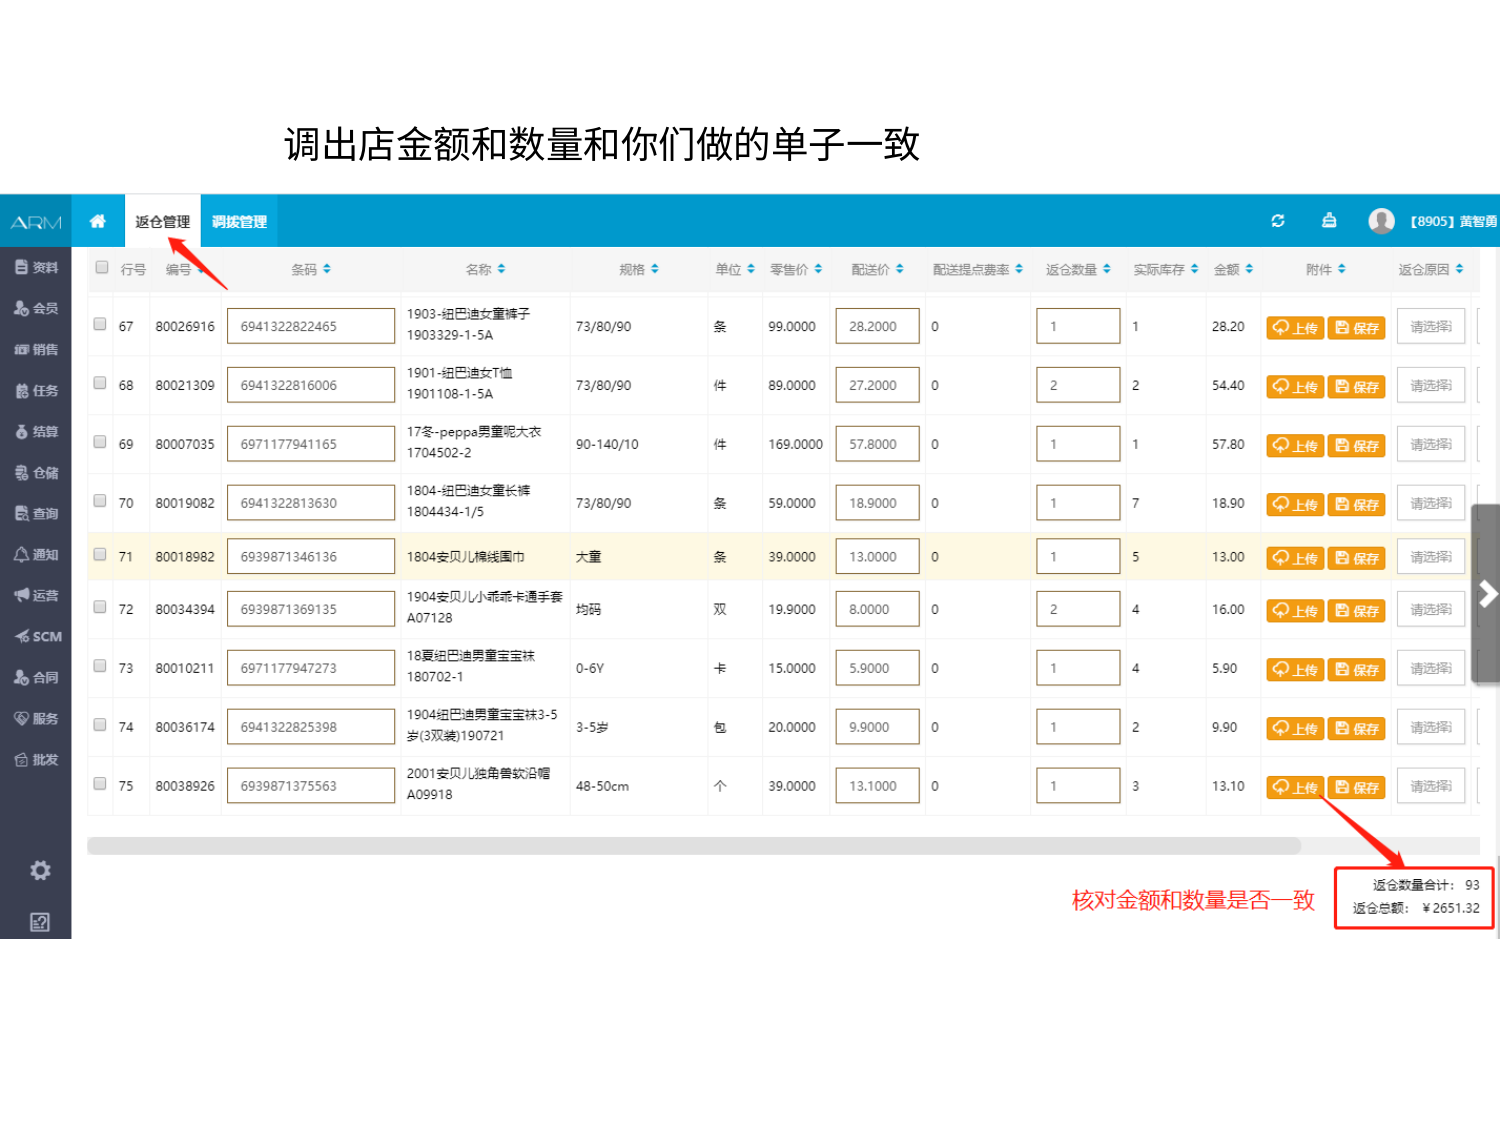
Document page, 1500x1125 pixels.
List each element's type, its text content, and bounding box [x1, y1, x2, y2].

picture [1461, 216, 1496, 226]
picture [1323, 213, 1336, 227]
picture [42, 217, 47, 228]
picture [90, 215, 105, 227]
picture [228, 216, 266, 228]
picture [0, 185, 1500, 940]
picture [1423, 217, 1435, 225]
text_box 调出店金额和数量和你们做的单子一致 [269, 113, 937, 174]
picture [16, 217, 30, 228]
picture [213, 216, 225, 228]
picture [1369, 209, 1394, 234]
